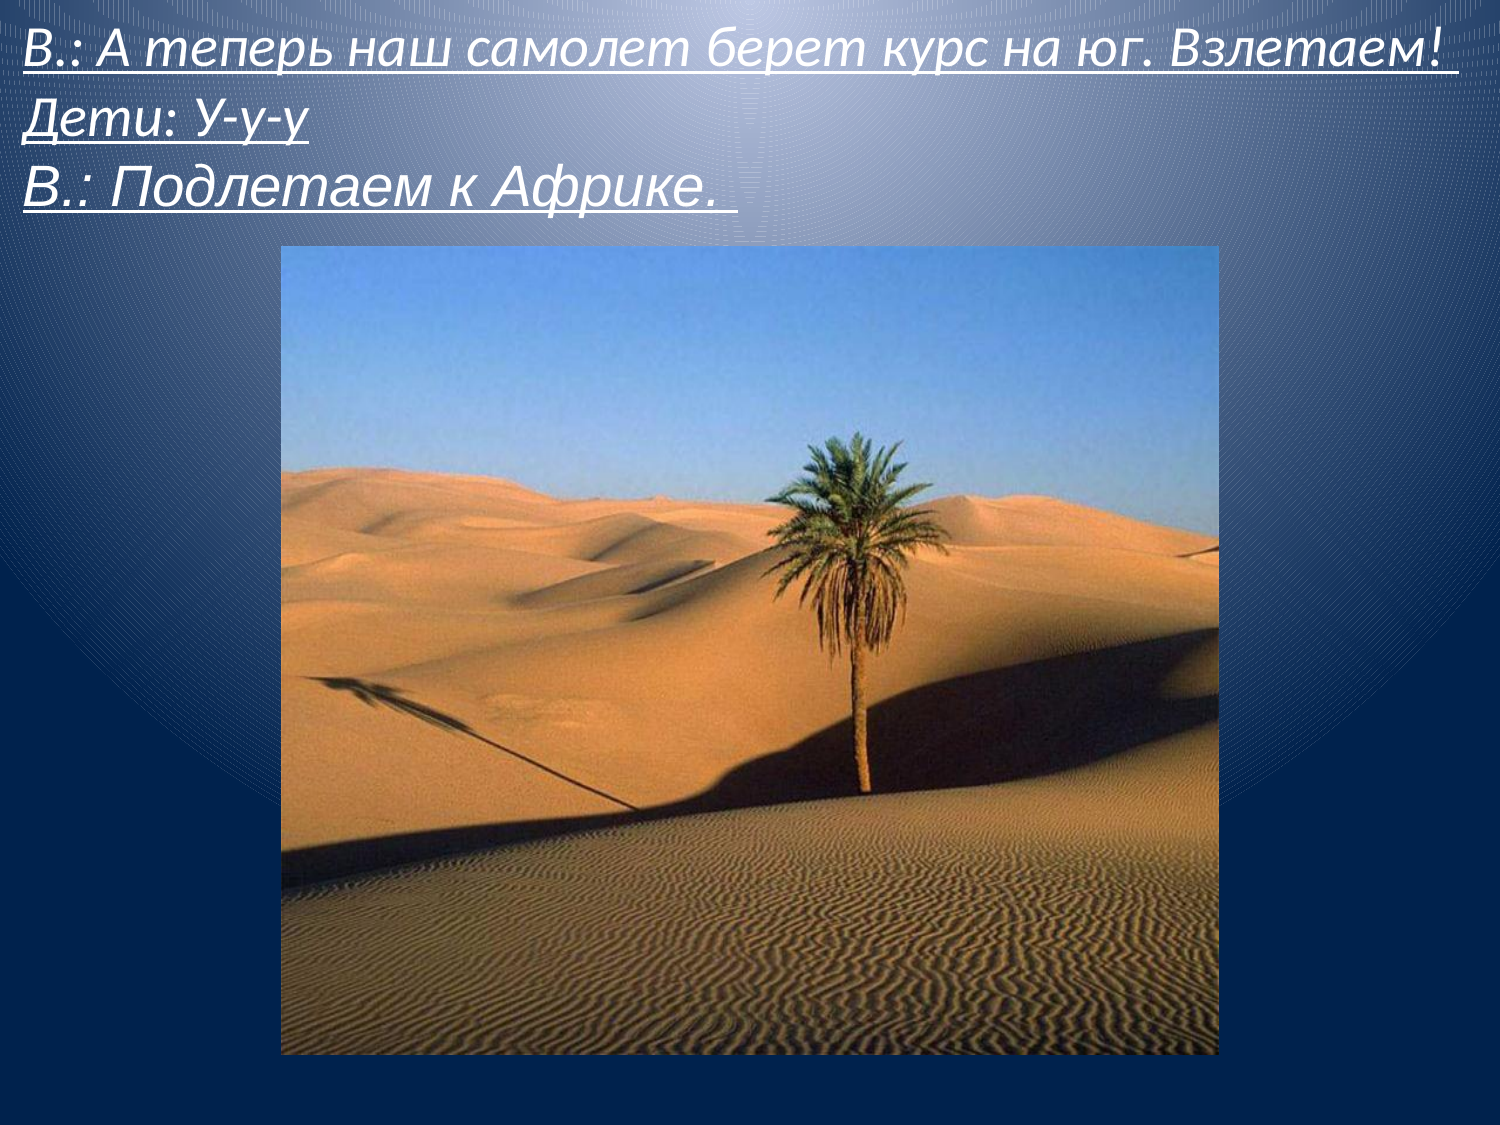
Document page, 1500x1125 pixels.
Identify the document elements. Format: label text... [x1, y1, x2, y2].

text_box В.: А теперь наш самолет берет курс на юг. Взлетаем! Дети: У-у-у В.: Подлетаем к Африке. [7, 1, 1475, 226]
picture [280, 245, 1219, 1055]
